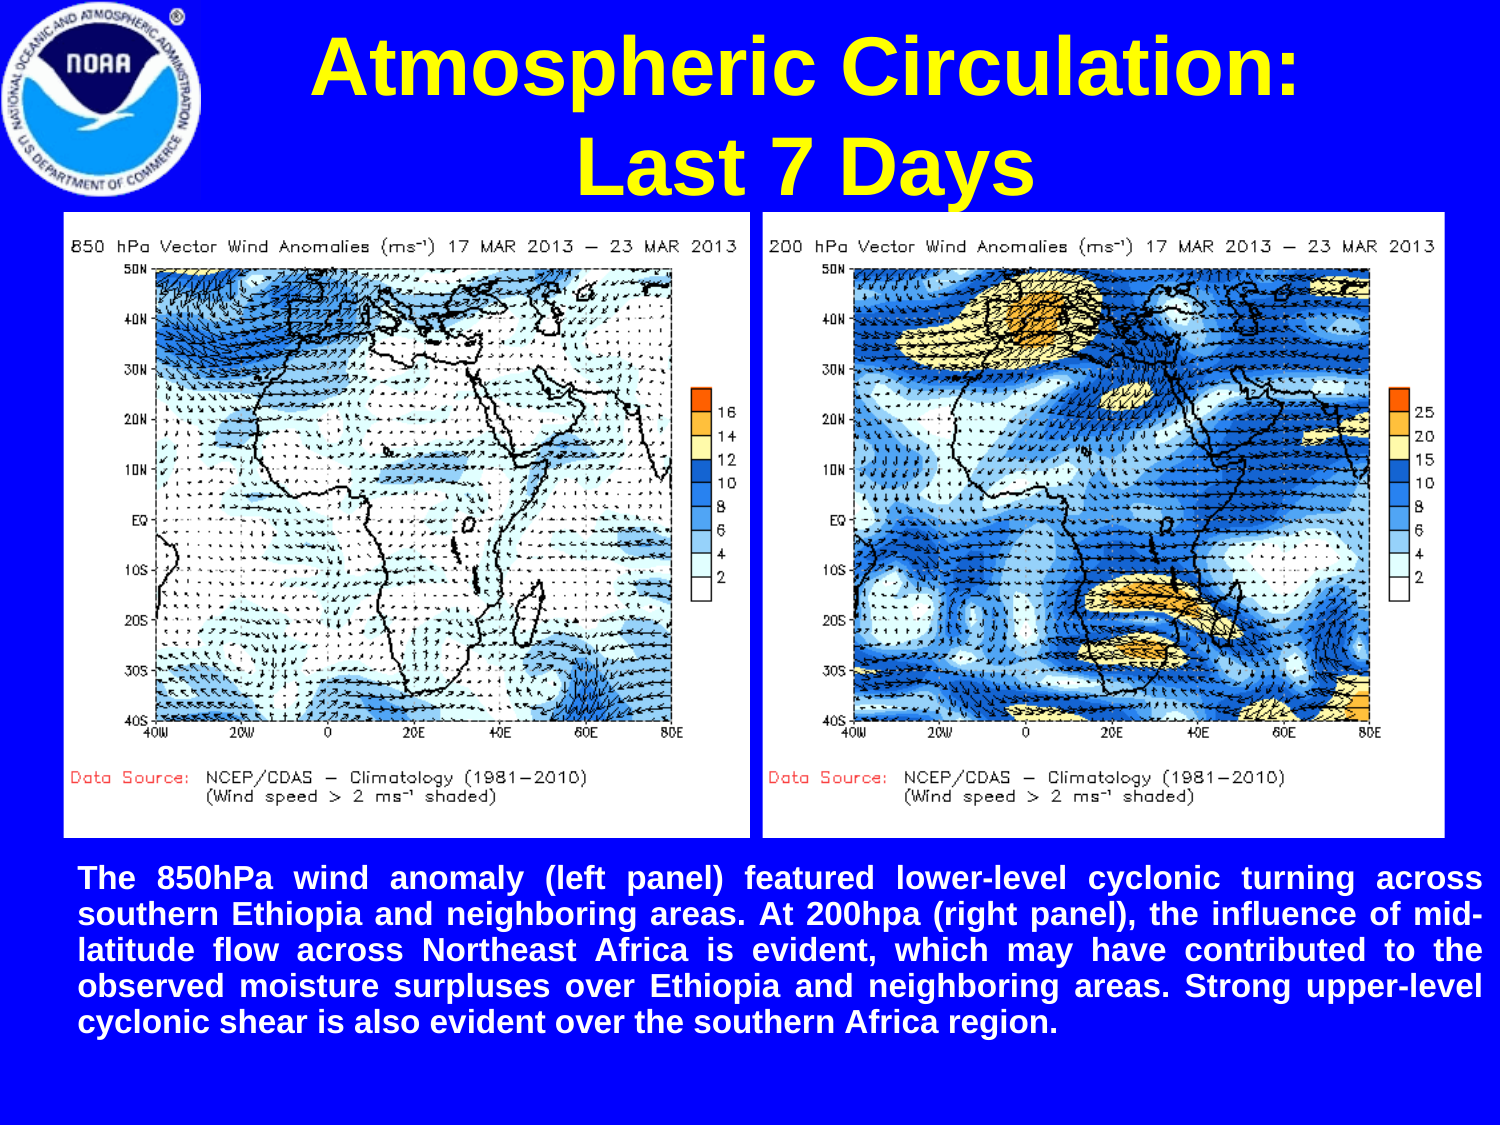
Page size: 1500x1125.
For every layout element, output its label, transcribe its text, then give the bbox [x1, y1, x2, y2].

text_box The 850hPa wind anomaly (left panel) featured lower-level cyclonic turning across southern Ethiopia and neighboring areas. At 200hpa (right panel), the influence of mid-latitude flow across Northeast Africa is evident, which may have contributed to the observed moisture surpluses over Ethiopia and neighboring areas. Strong upper-level cyclonic shear is also evident over the southern Africa region. [62, 853, 1500, 1048]
title Atmospheric Circulation: Last 7 Days [174, 37, 1438, 188]
picture [0, 0, 200, 200]
picture [63, 211, 750, 838]
picture [762, 211, 1445, 838]
